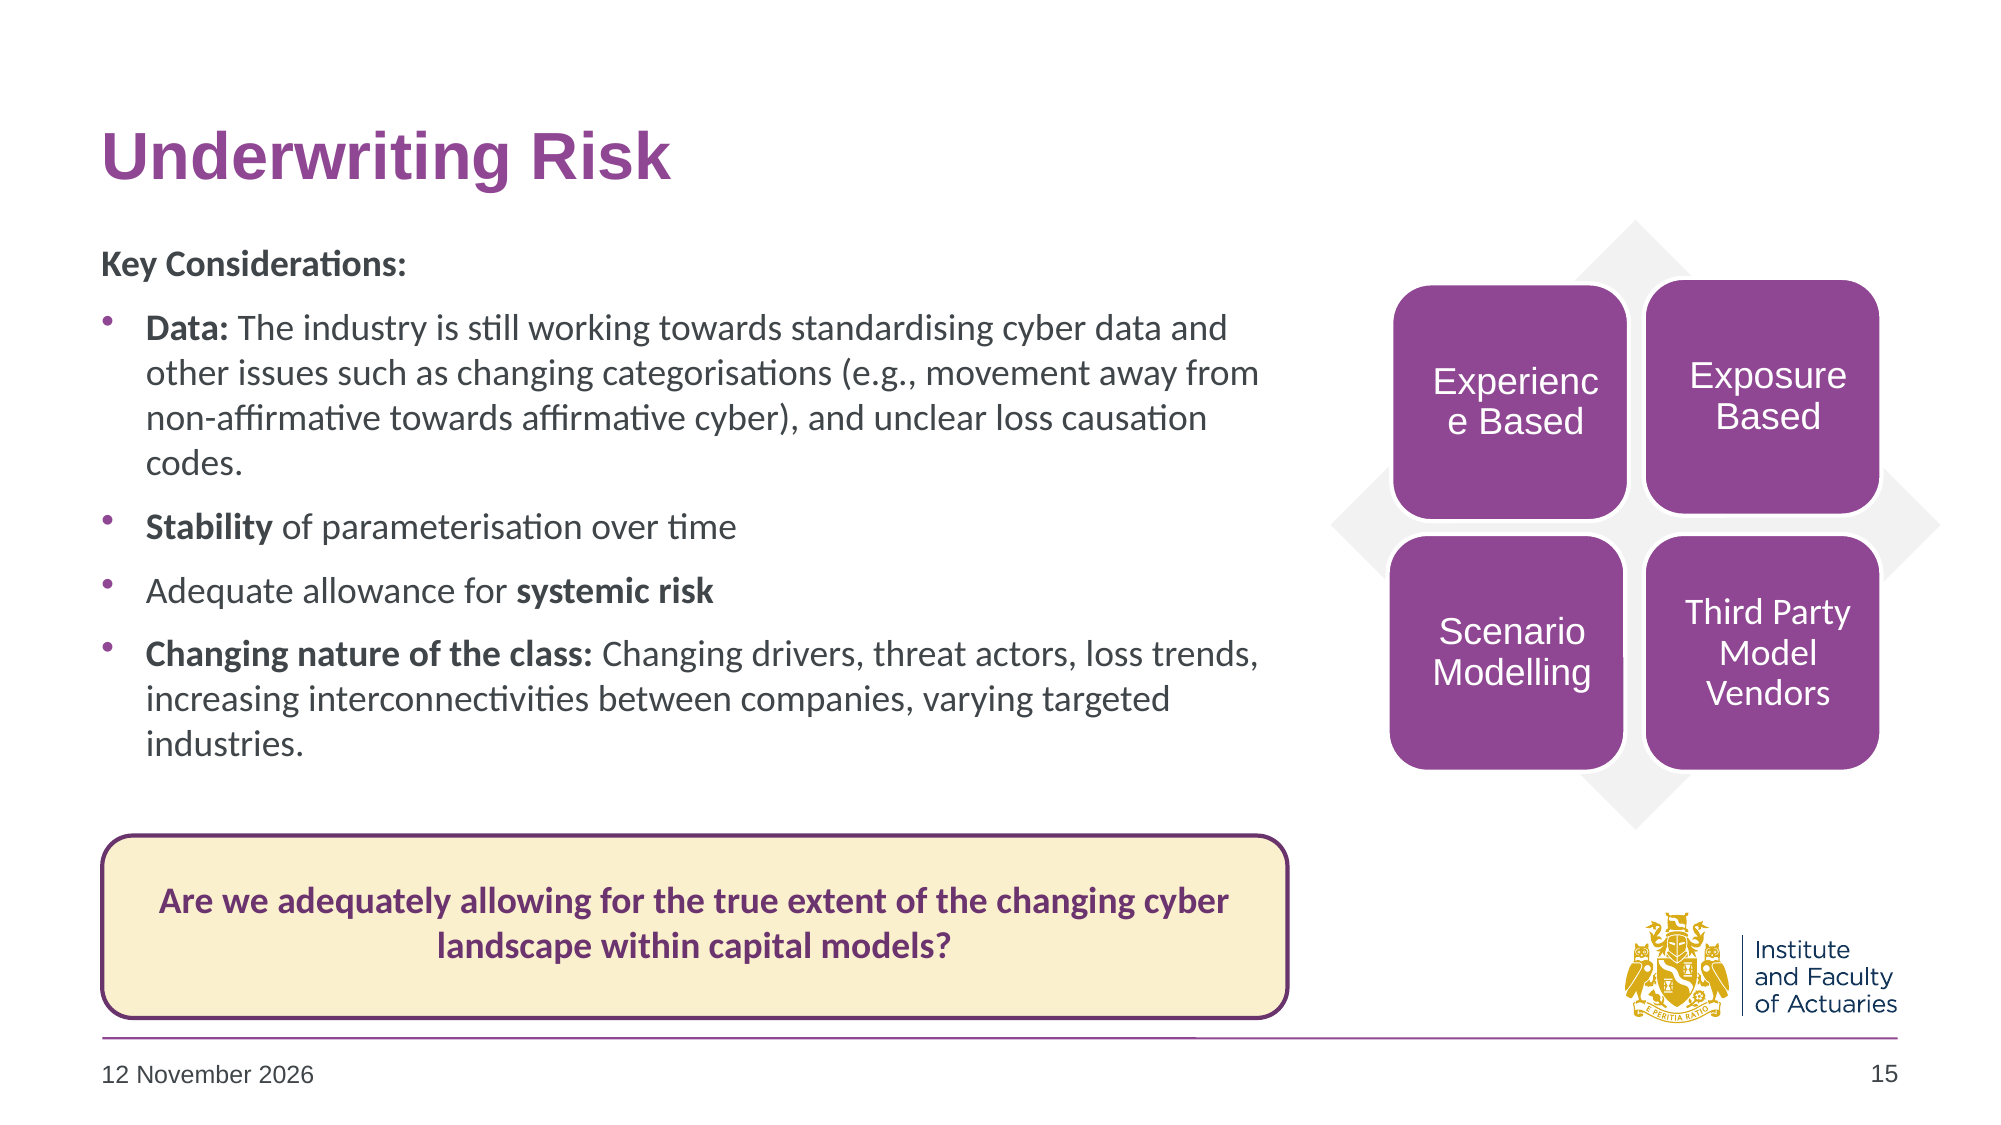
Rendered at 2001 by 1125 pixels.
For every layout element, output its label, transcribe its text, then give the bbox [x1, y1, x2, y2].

title Underwriting Risk [86, 59, 1900, 231]
slide_number 15 [1771, 1050, 1914, 1106]
text_box Are we adequately allowing for the true extent of the changing cyber landscape within capital models? [100, 833, 1290, 1021]
list Key Considerations: Data: The industry is still working towards standardising cyber data and other issues such as changing categorisations (e.g., movement away from non-affirmative towards affirmative cyber), and unclear loss causation codes. Stability of parameterisation over time Adequate allowance for systemic risk Changing nature of the class: Changing drivers, threat actors, loss trends, increasing interconnectivities between companies, varying targeted industries. [86, 231, 1160, 764]
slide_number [86, 1051, 528, 1106]
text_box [1165, 219, 2000, 830]
